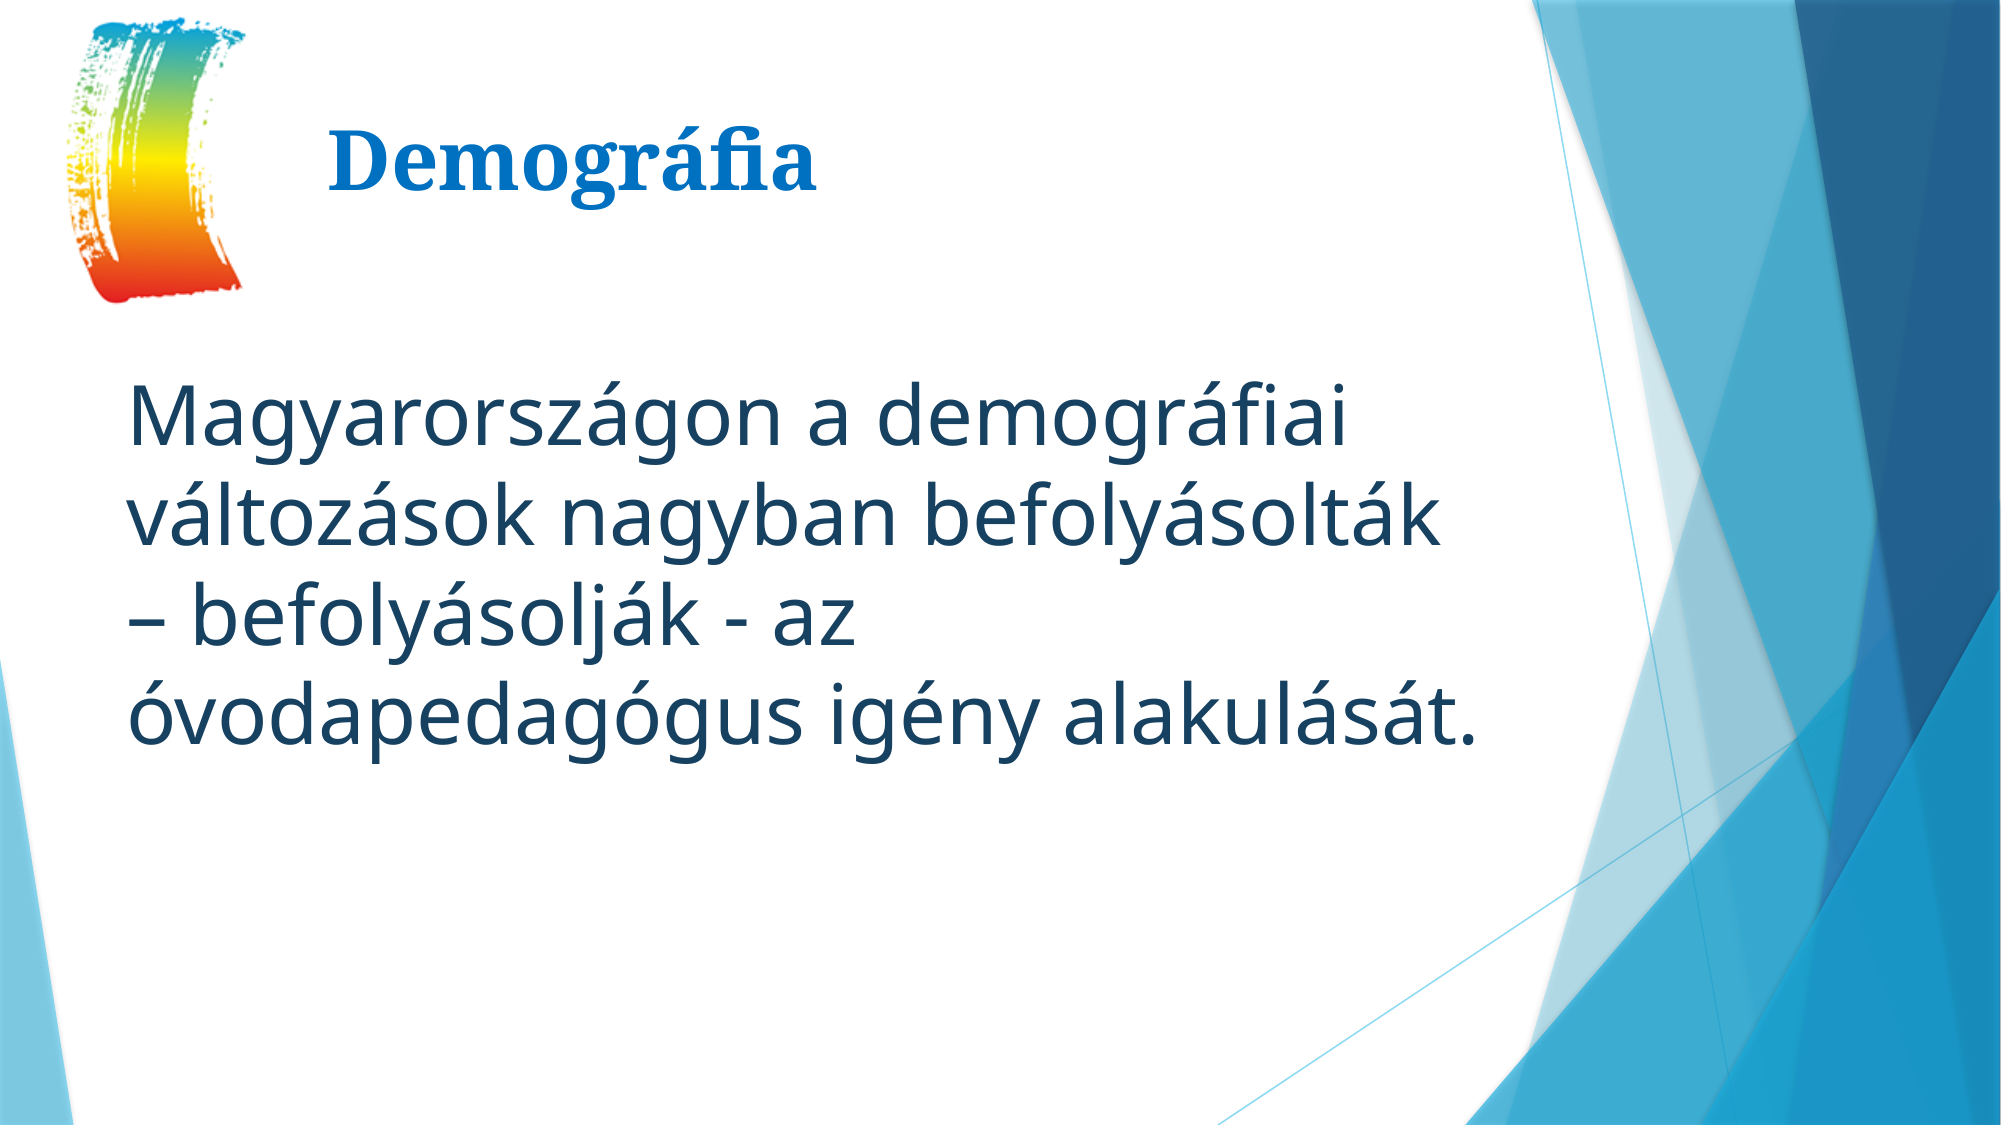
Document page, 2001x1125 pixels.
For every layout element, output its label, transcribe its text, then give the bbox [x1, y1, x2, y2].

title Demográfia [316, 99, 1522, 317]
picture [0, 3, 313, 318]
list Magyarországon a demográfiai változások nagyban befolyásolták – befolyásolják - az óvodapedagógus igény alakulását. [111, 354, 1522, 992]
